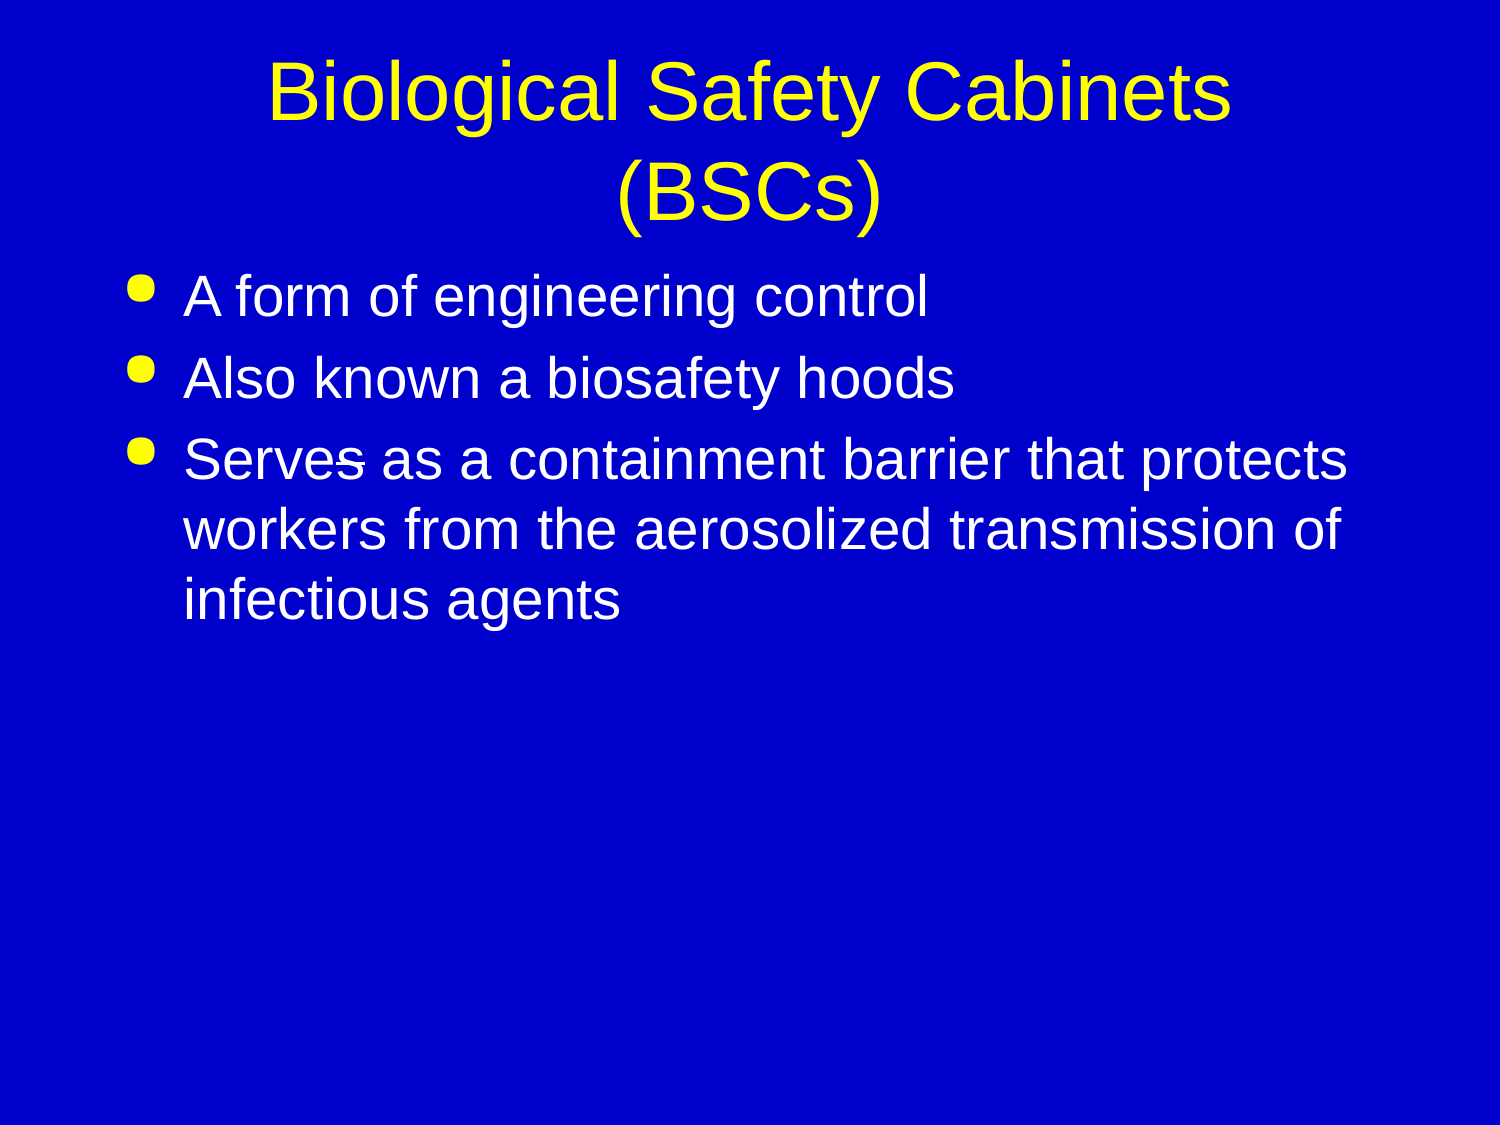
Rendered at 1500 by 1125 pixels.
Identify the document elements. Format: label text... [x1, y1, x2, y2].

title Biological Safety Cabinets (BSCs) [112, 37, 1388, 238]
list A form of engineering control Also known a biosafety hoods Serves as a containment barrier that protects workers from the aerosolized transmission of infectious agents [111, 249, 1388, 982]
